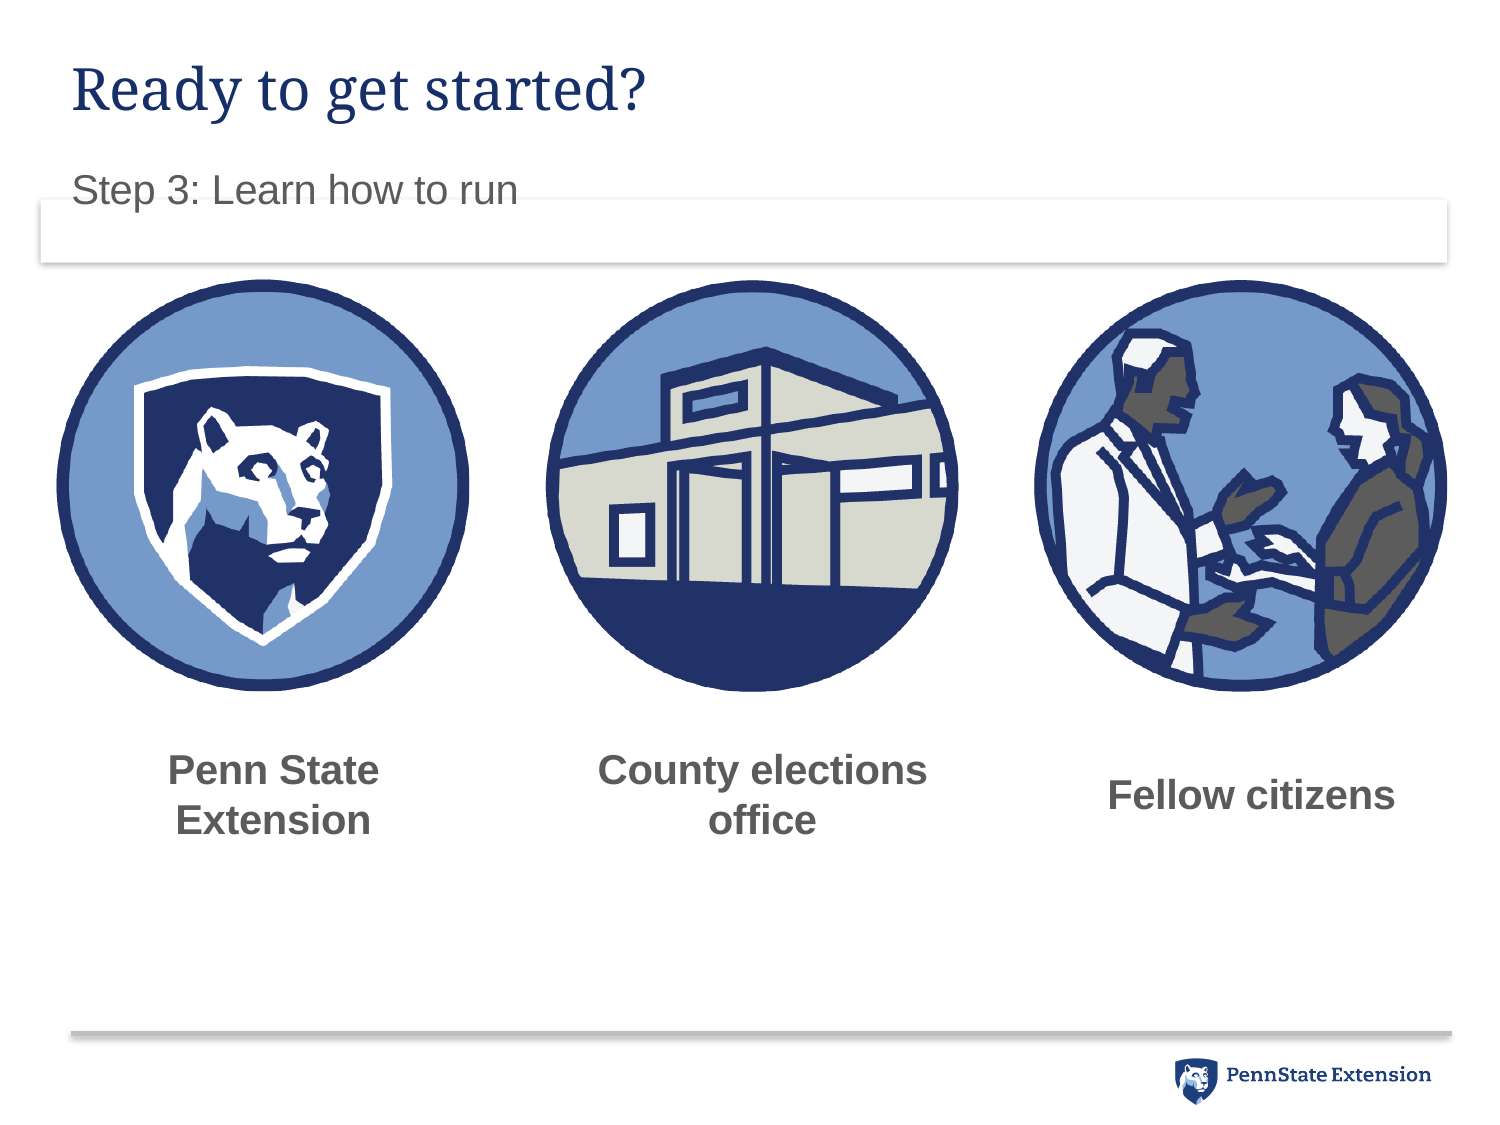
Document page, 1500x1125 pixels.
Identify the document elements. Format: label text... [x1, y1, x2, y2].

picture [545, 278, 959, 692]
text_box Penn State Extension [56, 735, 491, 850]
picture [1154, 1037, 1452, 1125]
text_box Ready to get started? [56, 45, 1448, 130]
text_box County elections office [545, 735, 980, 850]
text_box Fellow citizens [1034, 735, 1469, 825]
text_box Step 3: Learn how to run [56, 130, 1198, 221]
picture [1034, 278, 1448, 692]
picture [56, 278, 470, 692]
